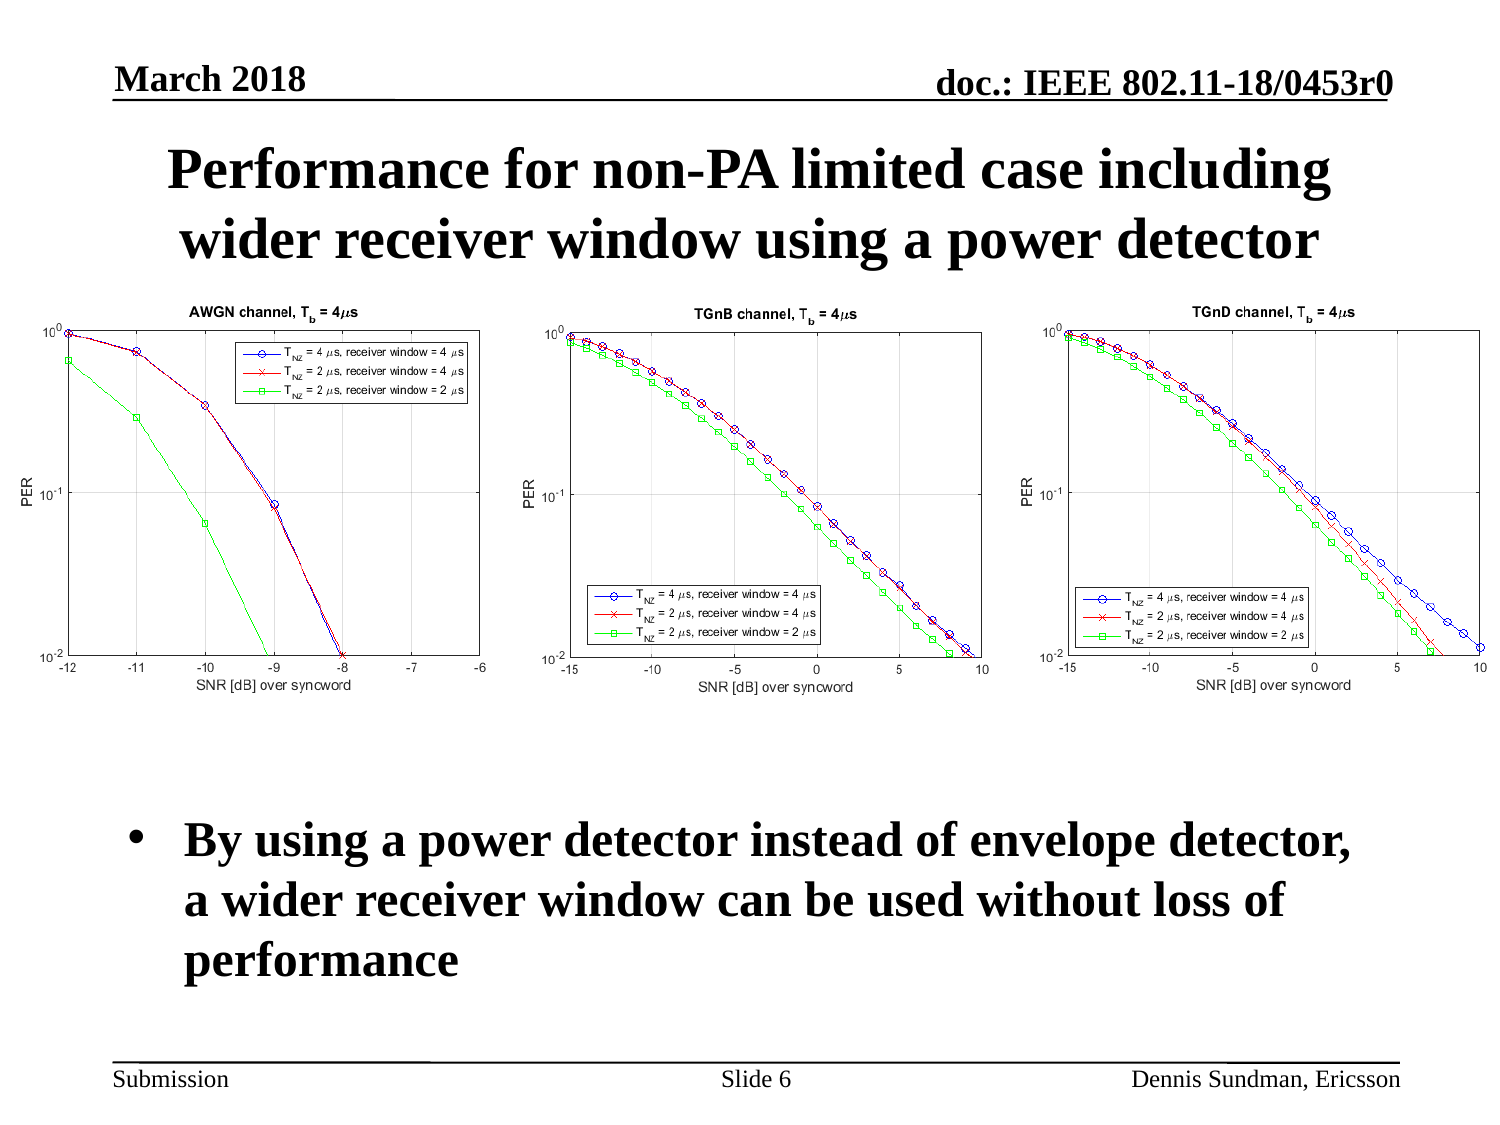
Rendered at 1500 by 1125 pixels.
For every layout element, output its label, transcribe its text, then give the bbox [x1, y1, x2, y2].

list By using a power detector instead of envelope detector, a wider receiver window can be used without loss of performance [112, 798, 1388, 1000]
slide_number Slide 6 [712, 1061, 800, 1123]
footer Dennis Sundman, Ericsson [878, 1061, 1402, 1093]
title Performance for non-PA limited case including wider receiver window using a power detector [112, 112, 1388, 288]
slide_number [114, 54, 423, 100]
picture [0, 299, 1500, 702]
